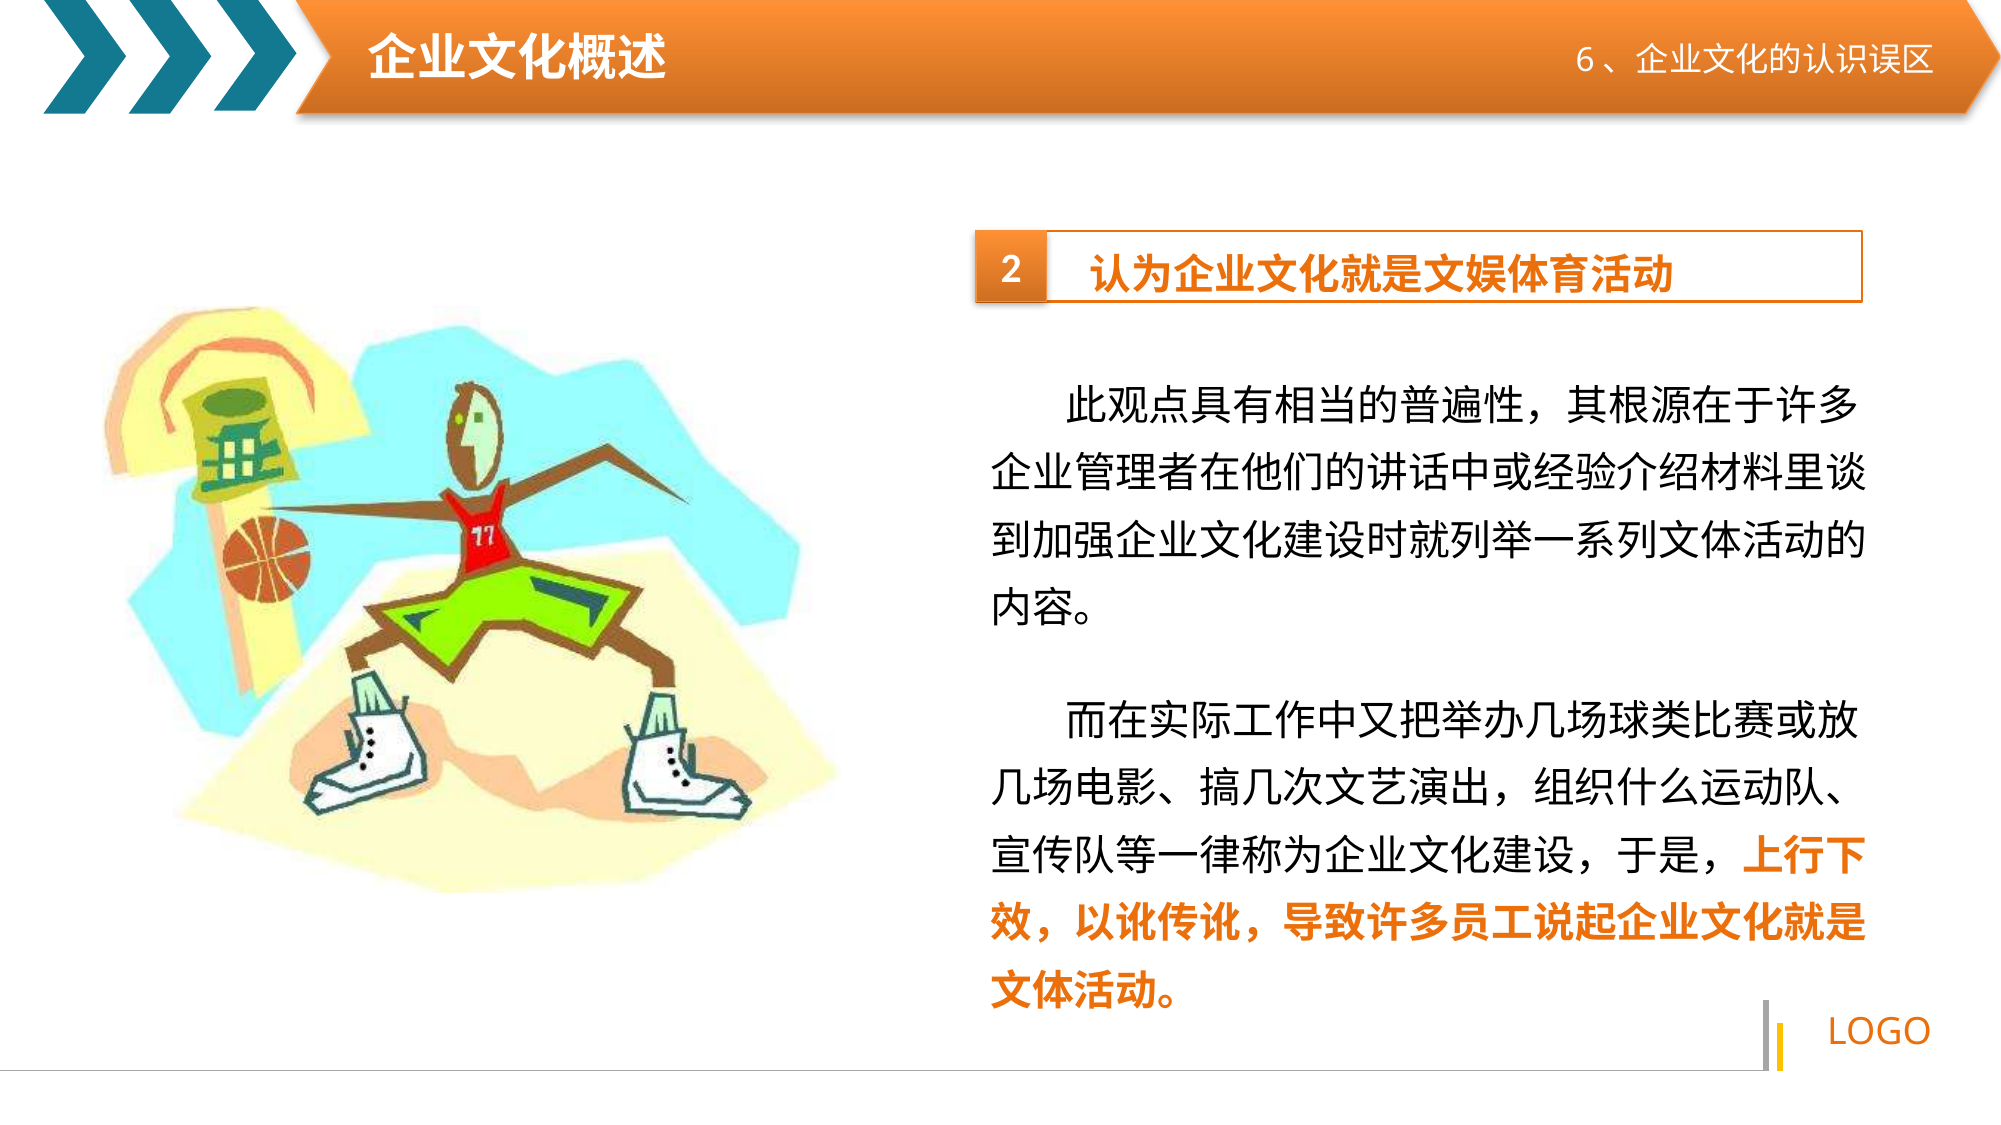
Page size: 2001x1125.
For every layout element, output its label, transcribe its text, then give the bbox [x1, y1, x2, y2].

text_box 6、企业文化的认识误区 [1560, 30, 1995, 86]
text_box 而在实际工作中又把举办几场球类比赛或放几场电影、搞几次文艺演出，组织什么运动队、宣传队等一律称为企业文化建设，于是，上行下效，以讹传讹，导致许多员工说起企业文化就是文体活动。 [975, 668, 1898, 1022]
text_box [975, 230, 1863, 307]
text_box 此观点具有相当的普遍性，其根源在于许多企业管理者在他们的讲话中或经验介绍材料里谈到加强企业文化建设时就列举一系列文体活动的内容。 [975, 353, 1898, 639]
picture [102, 305, 841, 893]
